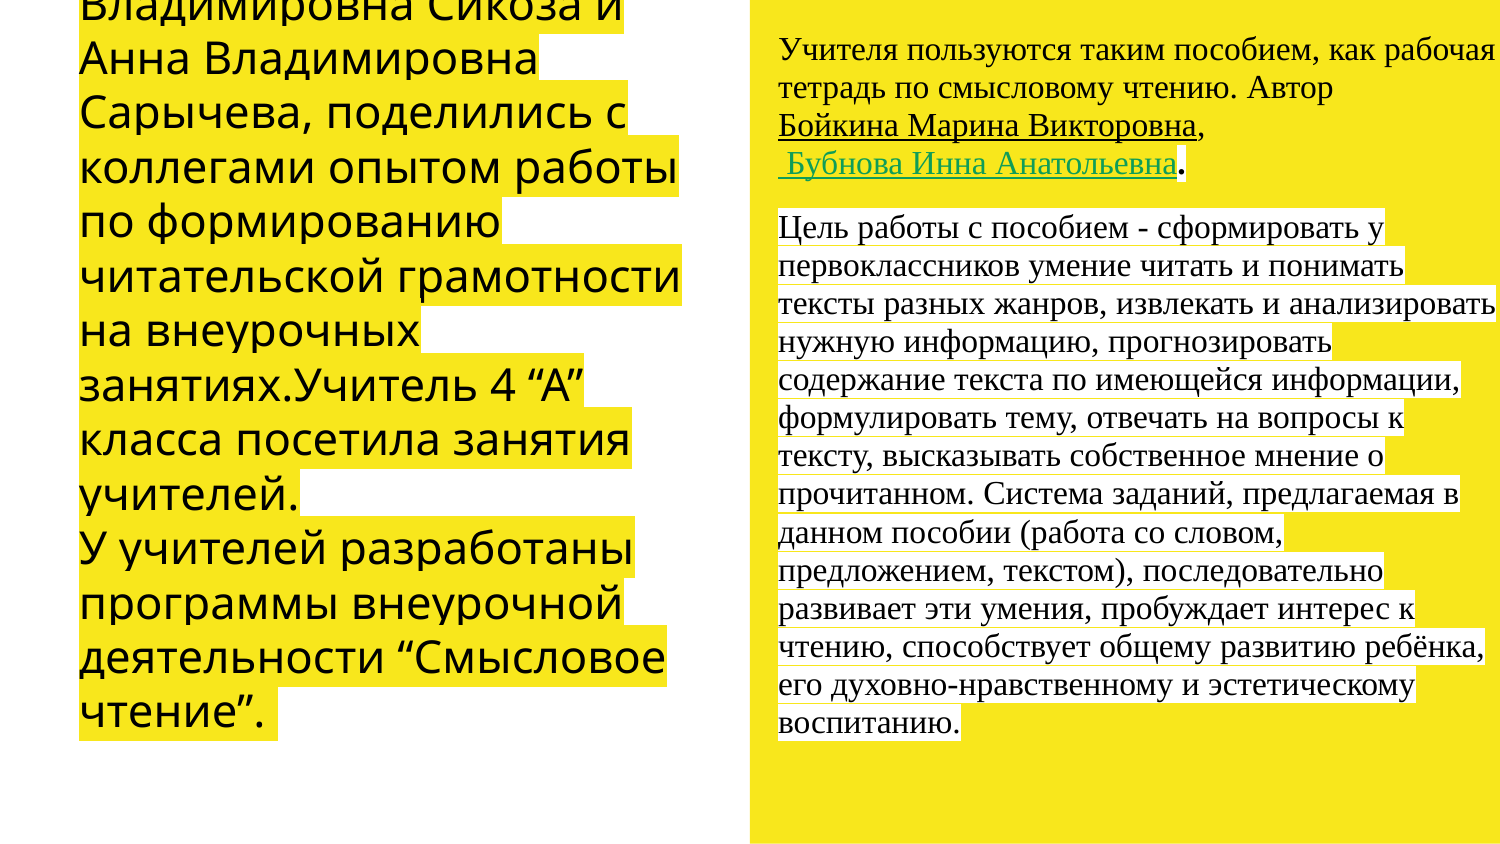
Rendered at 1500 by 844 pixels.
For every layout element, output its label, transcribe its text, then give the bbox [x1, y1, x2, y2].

list Учителя пользуются таким пособием, как рабочая тетрадь по смысловому чтению. Автор Бойкина Марина Викторовна, Бубнова Инна Анатольевна. Цель работы с пособием - сформировать у первоклассников умение читать и понимать тексты разных жанров, извлекать и анализировать нужную информацию, прогнозировать содержание текста по имеющейся информации, формулировать тему, отвечать на вопросы к тексту, высказывать собственное мнение о прочитанном. Система заданий, предлагаемая в данном пособии (работа со словом, предложением, текстом), последовательно развивает эти умения, пробуждает интерес к чтению, способствует общему развитию ребёнка, его духовно-нравственному и эстетическому воспитанию. [763, 15, 1500, 826]
title Учителя начальных классов 1 “А” и 1 “Б” класса: Ксения Владимировна Сикоза и Анна Владимировна Сарычева, поделились с коллегами опытом работы по формированию читательской грамотности на внеурочных занятиях.Учитель 4 “А” класса посетила занятия учителей. У учителей разработаны программы внеурочной деятельности “Смысловое чтение”. [63, 88, 728, 753]
